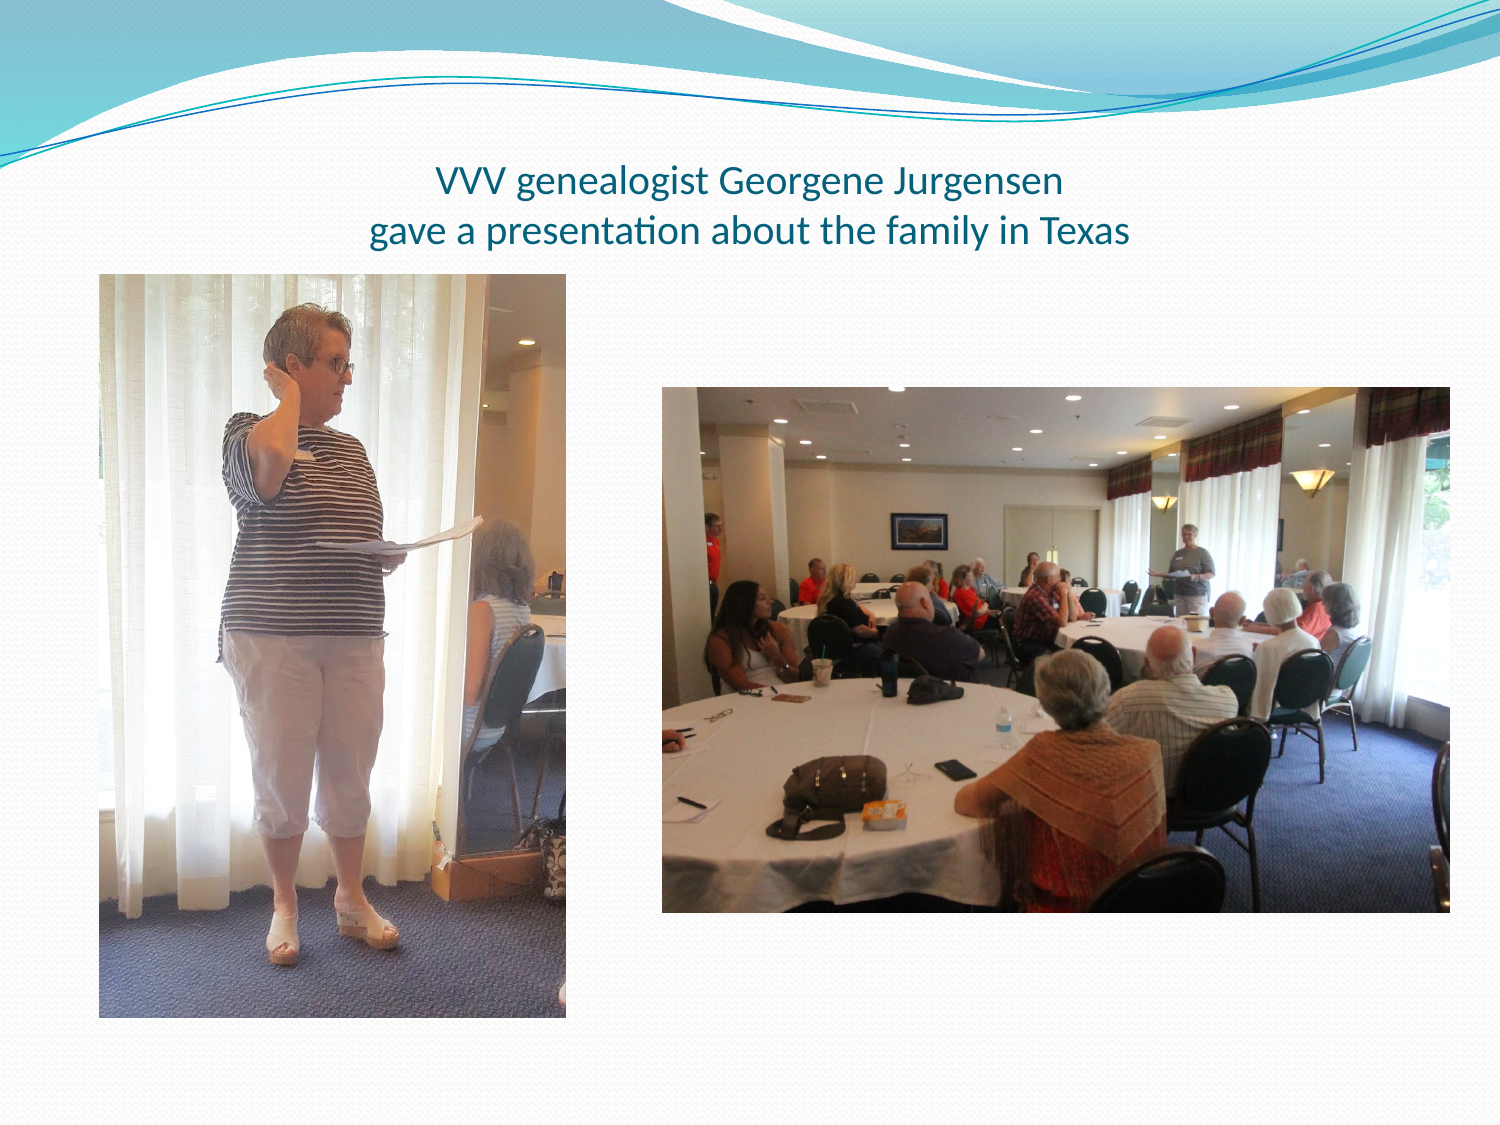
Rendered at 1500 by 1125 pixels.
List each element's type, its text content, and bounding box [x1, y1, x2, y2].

picture [662, 387, 1451, 913]
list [99, 274, 566, 1018]
title VVV genealogist Georgene Jurgensen gave a presentation about the family in Texas [75, 115, 1425, 303]
